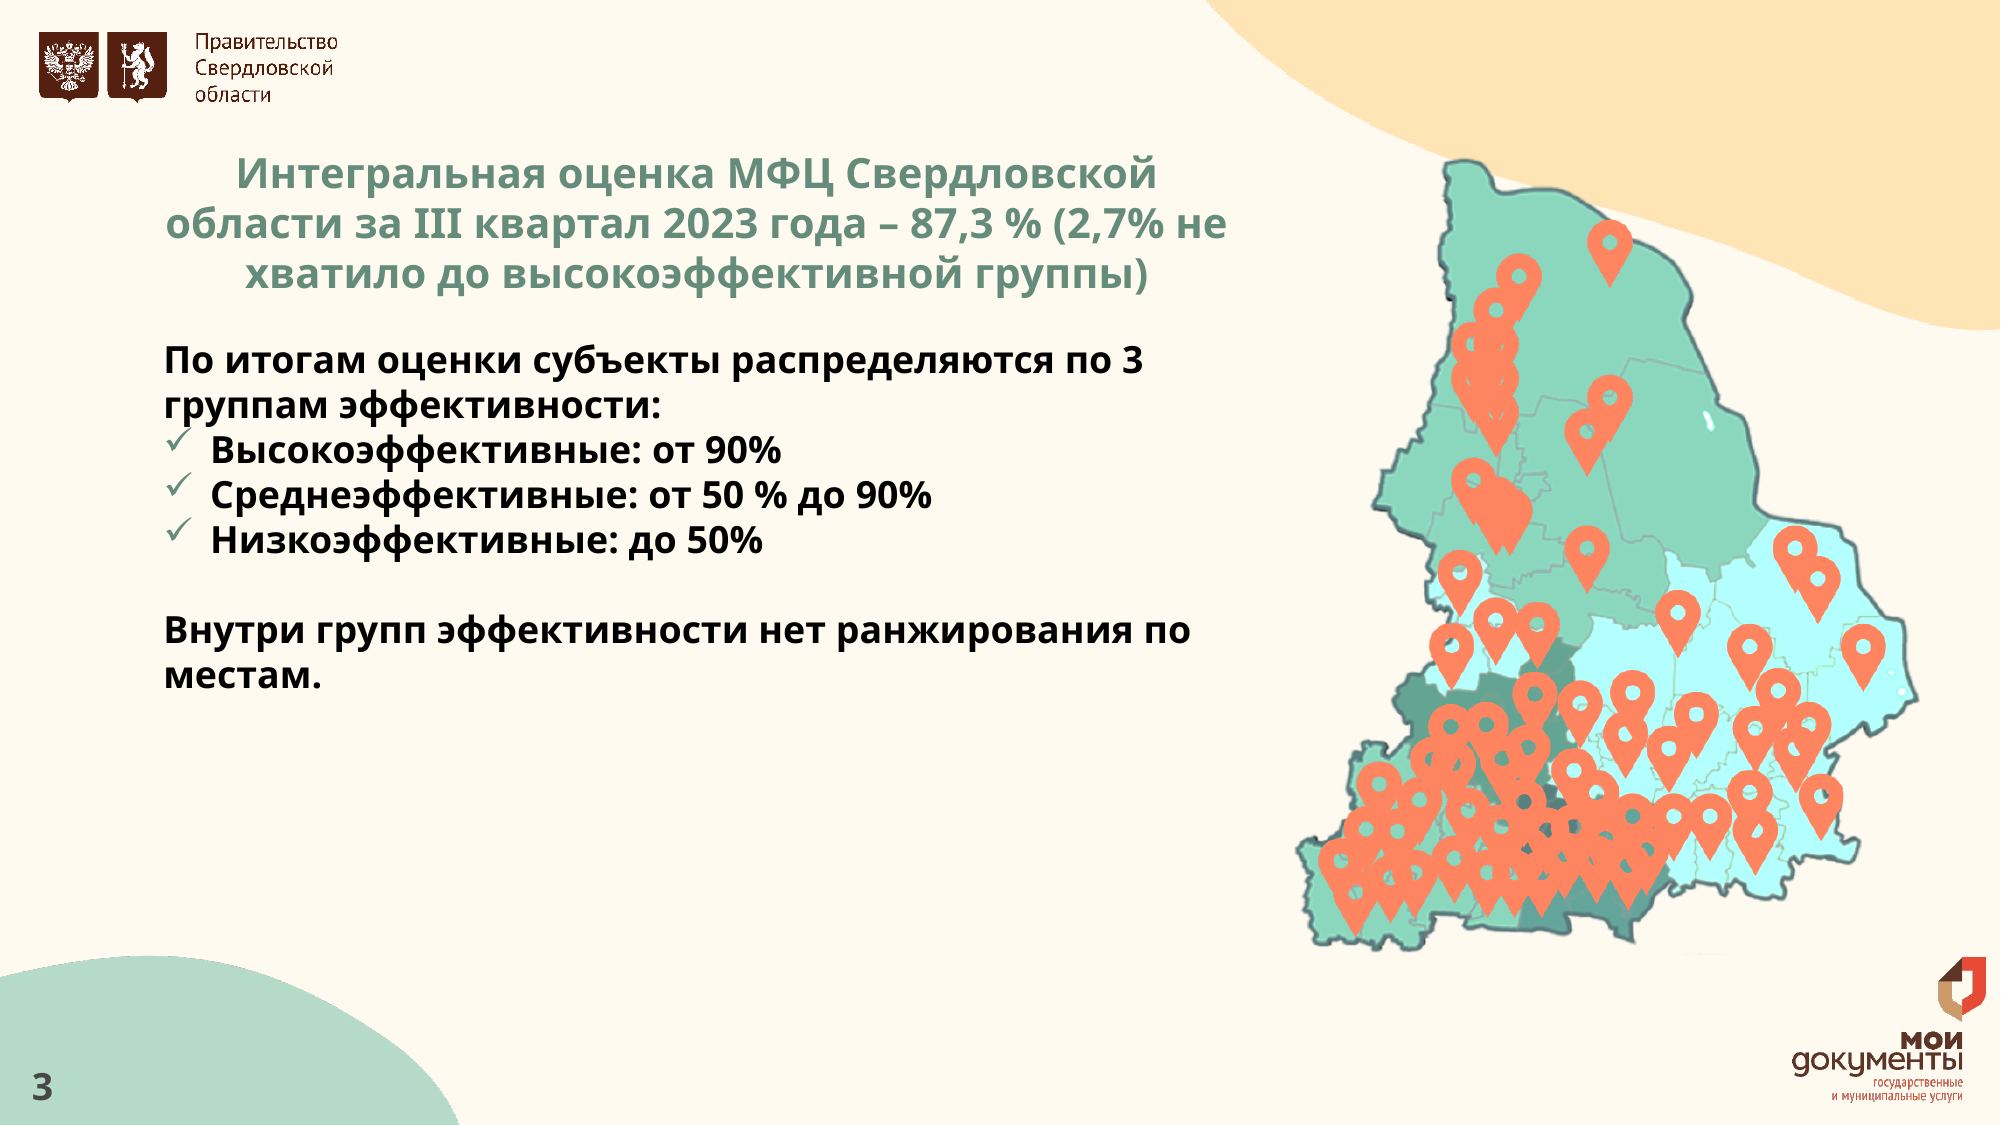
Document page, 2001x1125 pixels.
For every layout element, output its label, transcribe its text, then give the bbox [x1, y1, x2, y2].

picture [39, 32, 337, 104]
picture [1170, 0, 2000, 1103]
text_box Интегральная оценка МФЦ Свердловской области за III квартал 2023 года – 87,3 % (2,7% не хватило до высокоэффективной группы) [148, 139, 1170, 304]
picture [0, 944, 495, 1125]
text_box По итогам оценки субъекты распределяются по 3 группам эффективности: Высокоэффективные: от 90% Среднеэффективные: от 50 % до 90% Низкоэффективные: до 50% Внутри групп эффективности нет ранжирования по местам. [148, 328, 1275, 703]
